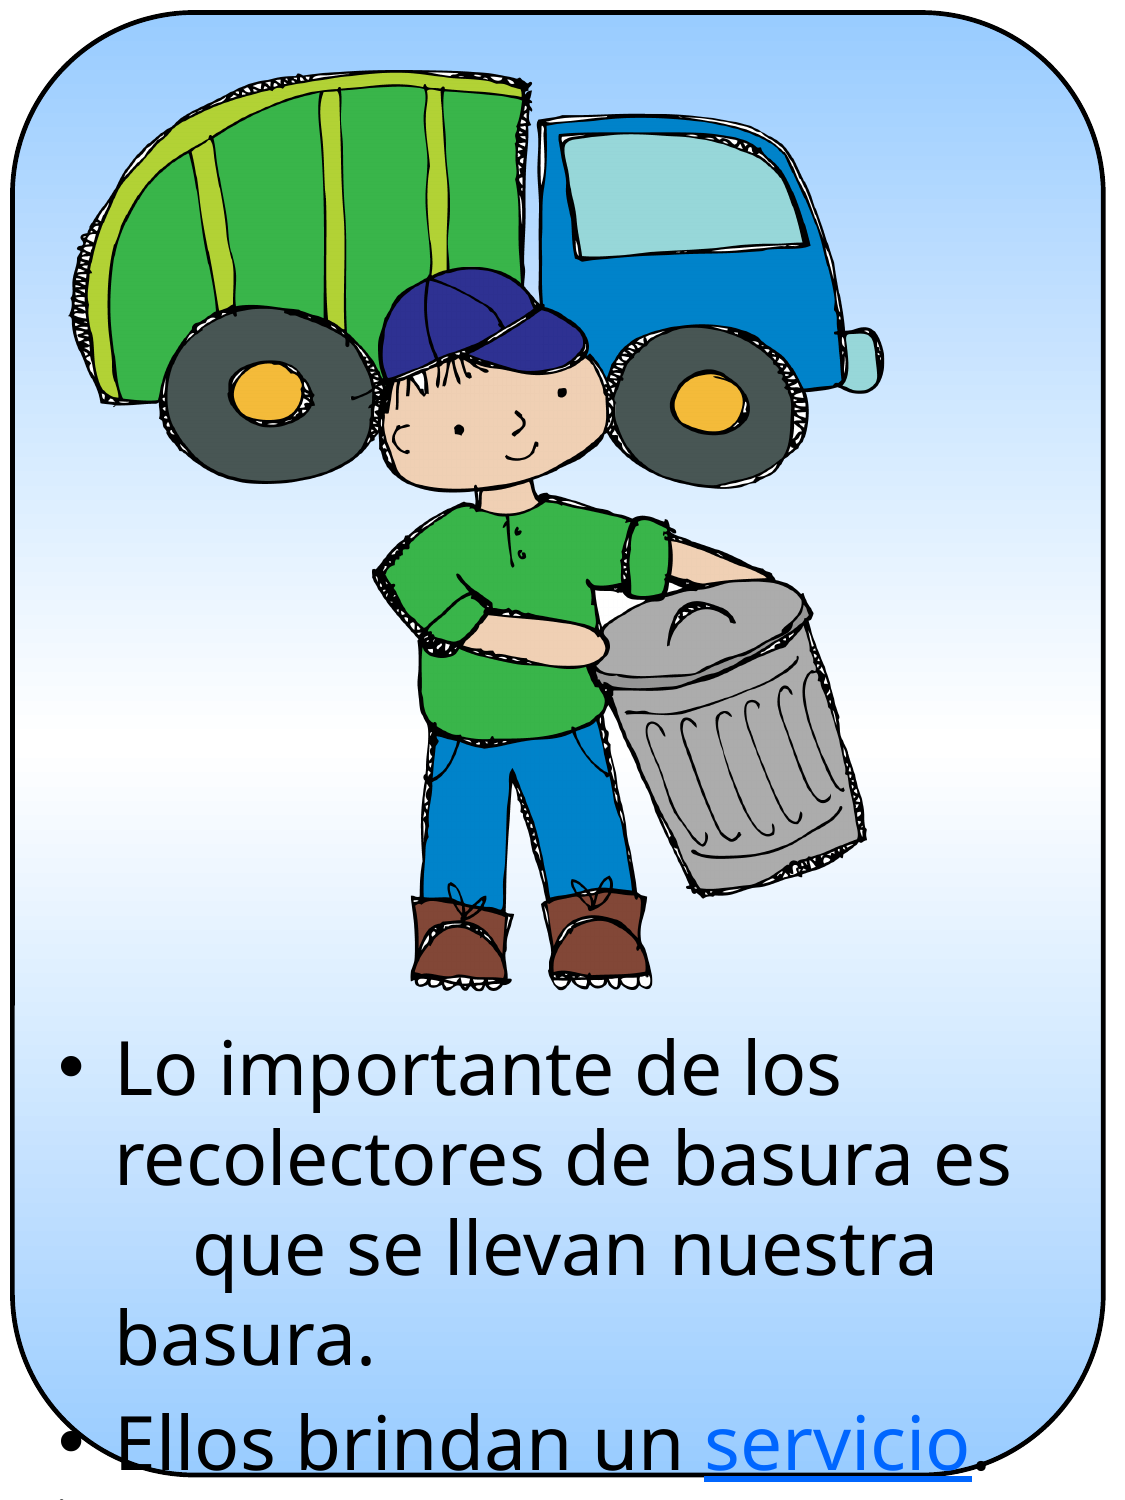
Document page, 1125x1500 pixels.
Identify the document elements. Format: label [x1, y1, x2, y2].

list [12, 12, 1125, 1476]
